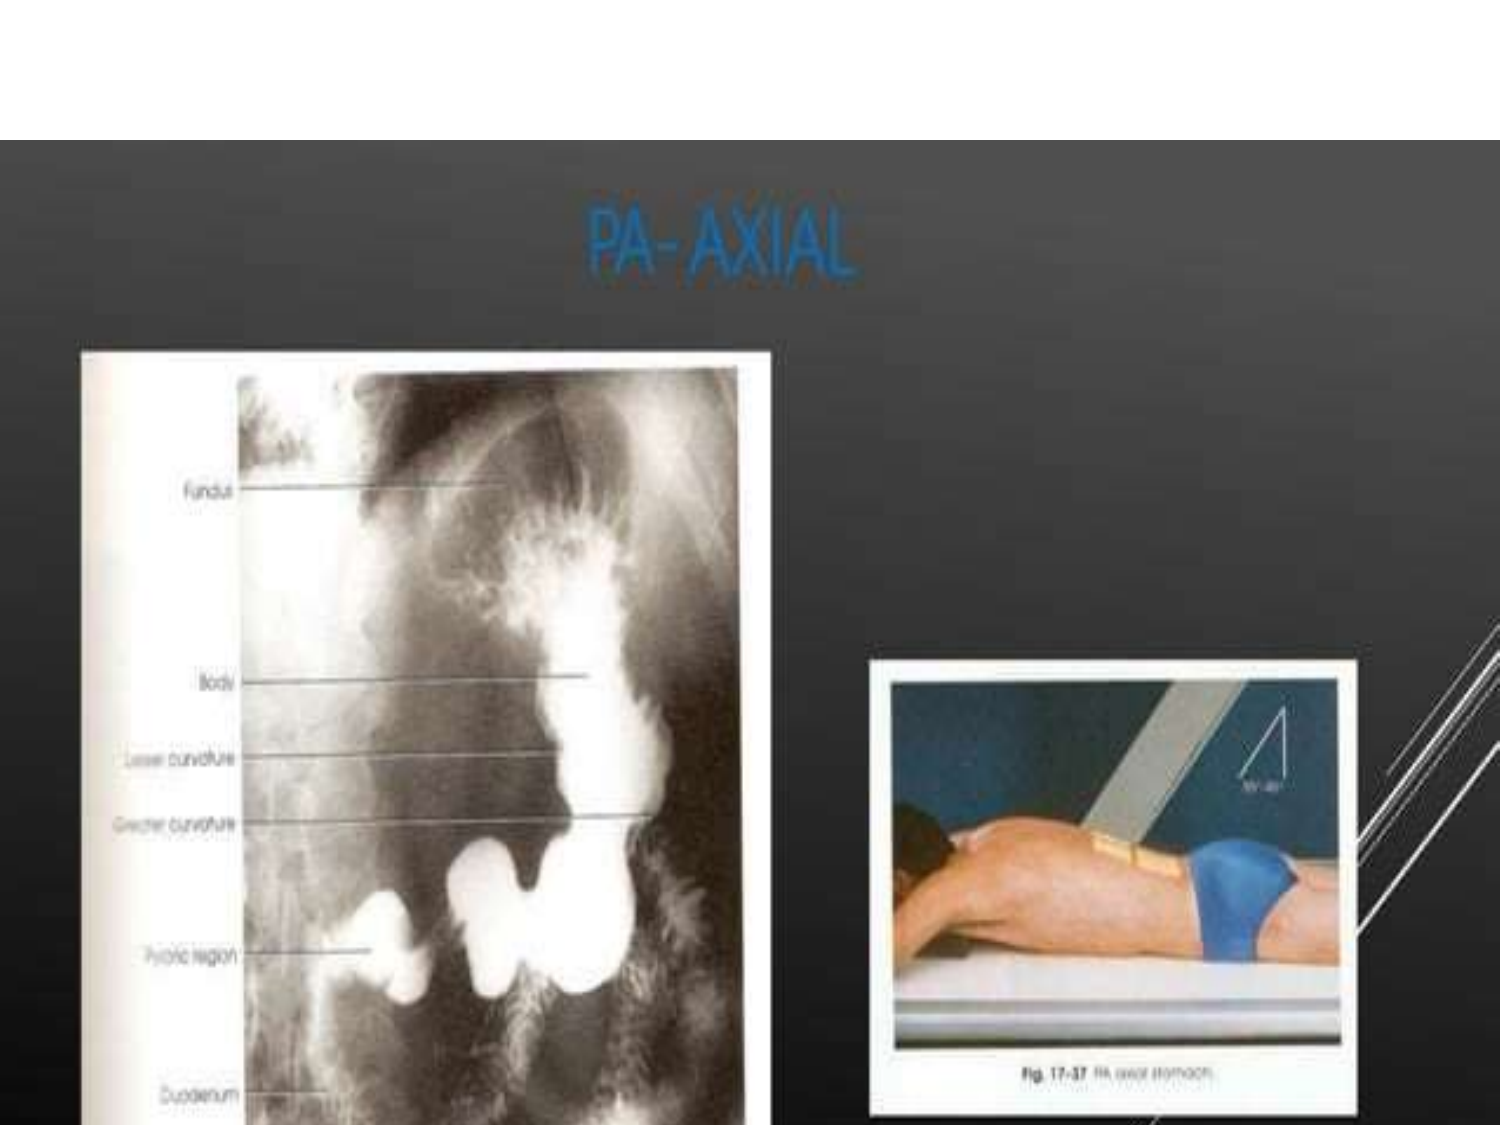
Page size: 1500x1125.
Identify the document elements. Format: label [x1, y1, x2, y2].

picture [0, 139, 1500, 1125]
